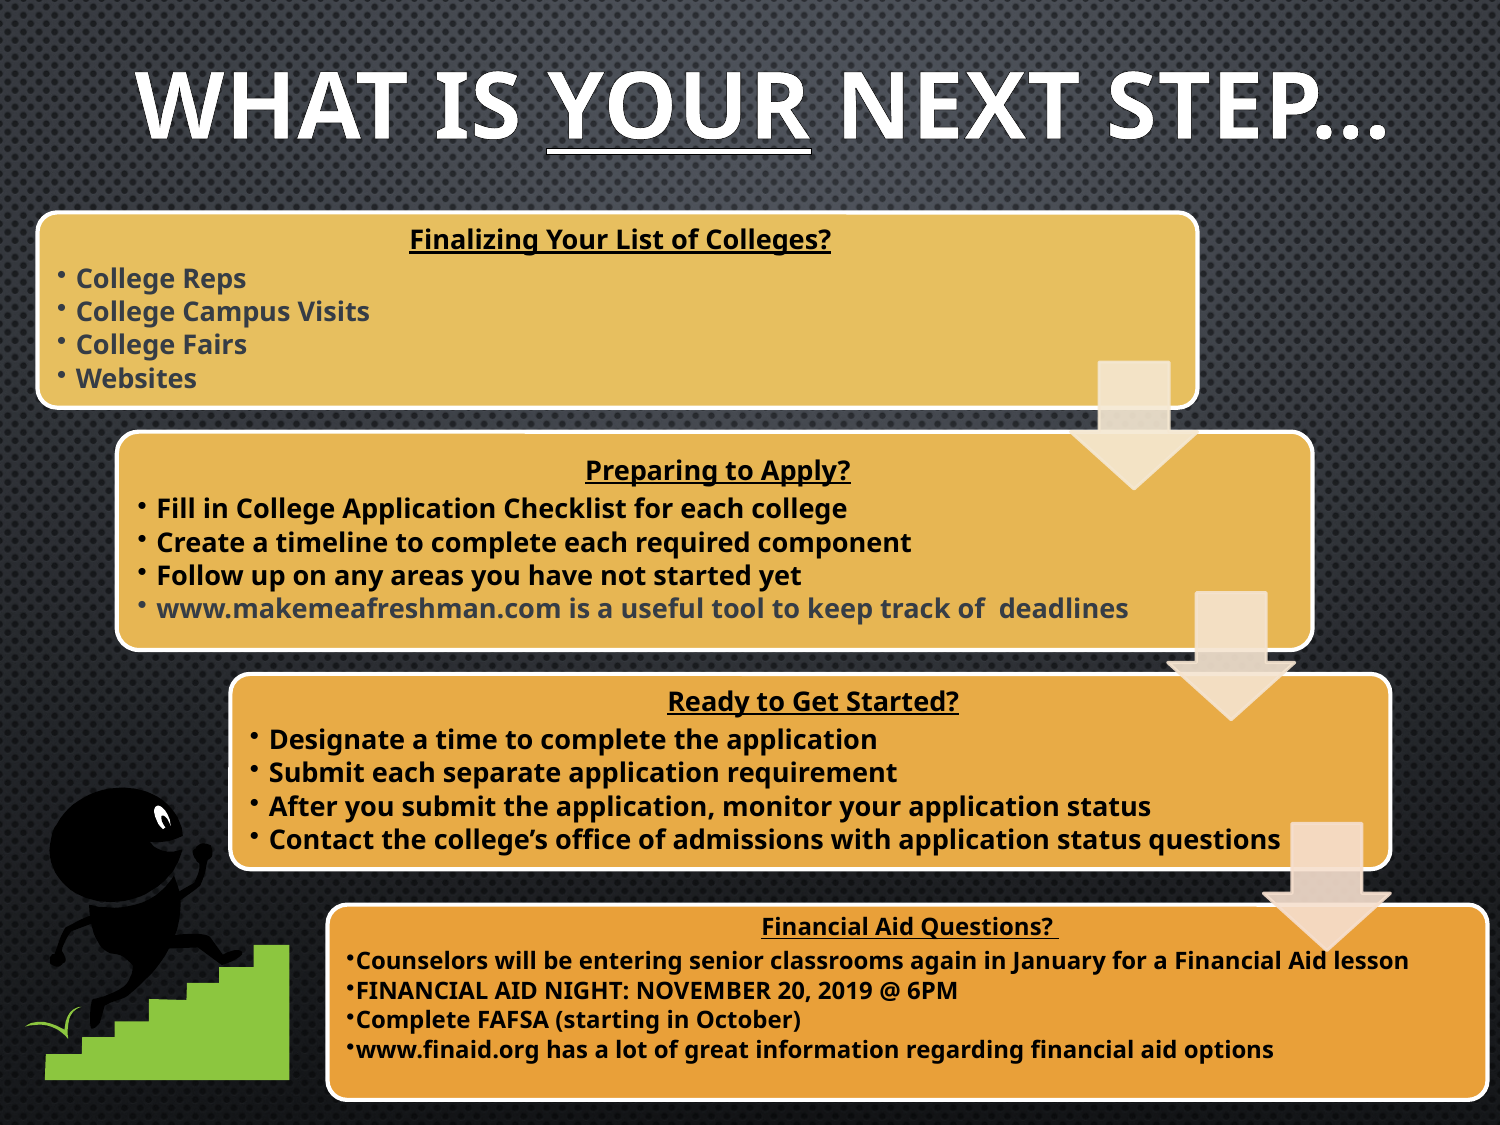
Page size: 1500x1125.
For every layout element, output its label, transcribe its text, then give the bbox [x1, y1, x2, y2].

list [37, 212, 1488, 1101]
picture [24, 787, 290, 1081]
text_box WHAT IS YOUR NEXT STEP… [119, 37, 1406, 165]
